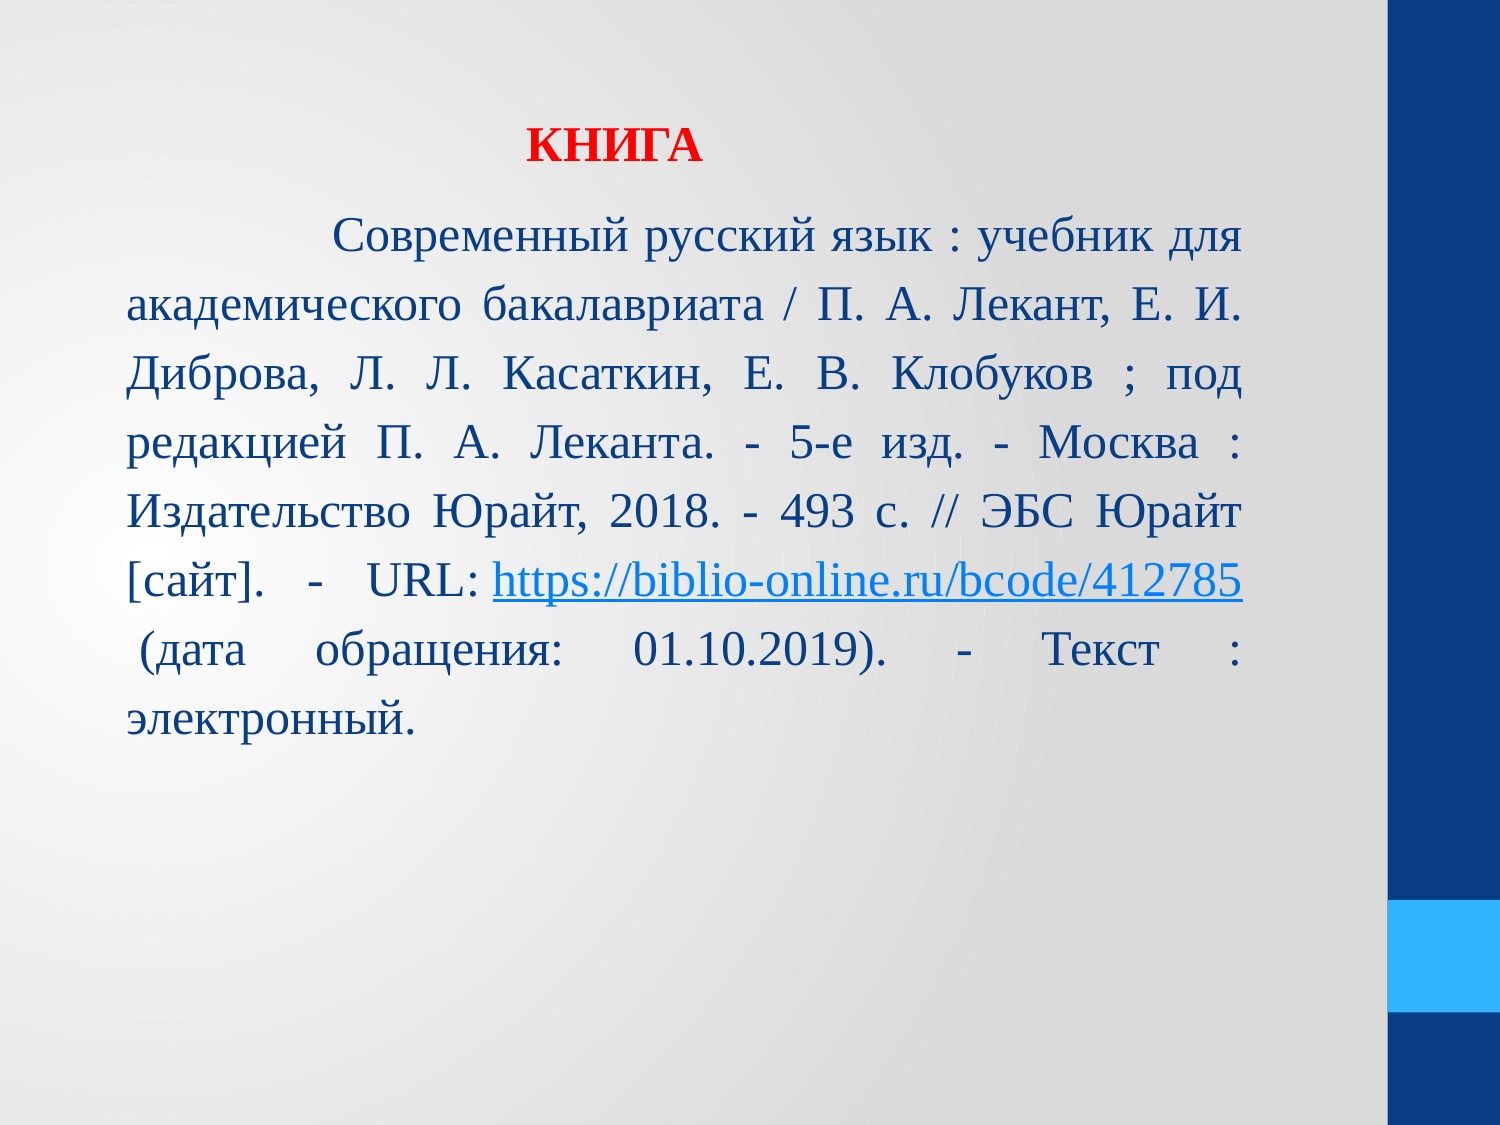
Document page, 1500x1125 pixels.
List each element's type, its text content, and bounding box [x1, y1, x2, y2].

text_box КНИГА Современный русский язык : учебник для академического бакалавриата / П. А. Лекант, Е. И. Диброва, Л. Л. Касаткин, Е. В. Клобуков ; под редакцией П. А. Леканта. - 5-е изд. - Москва : Издательство Юрайт, 2018. - 493 с. // ЭБС Юрайт [сайт]. - URL: https://biblio-online.ru/bcode/412785 (дата обращения: 01.10.2019). - Текст : электронный. [112, 5, 1258, 842]
